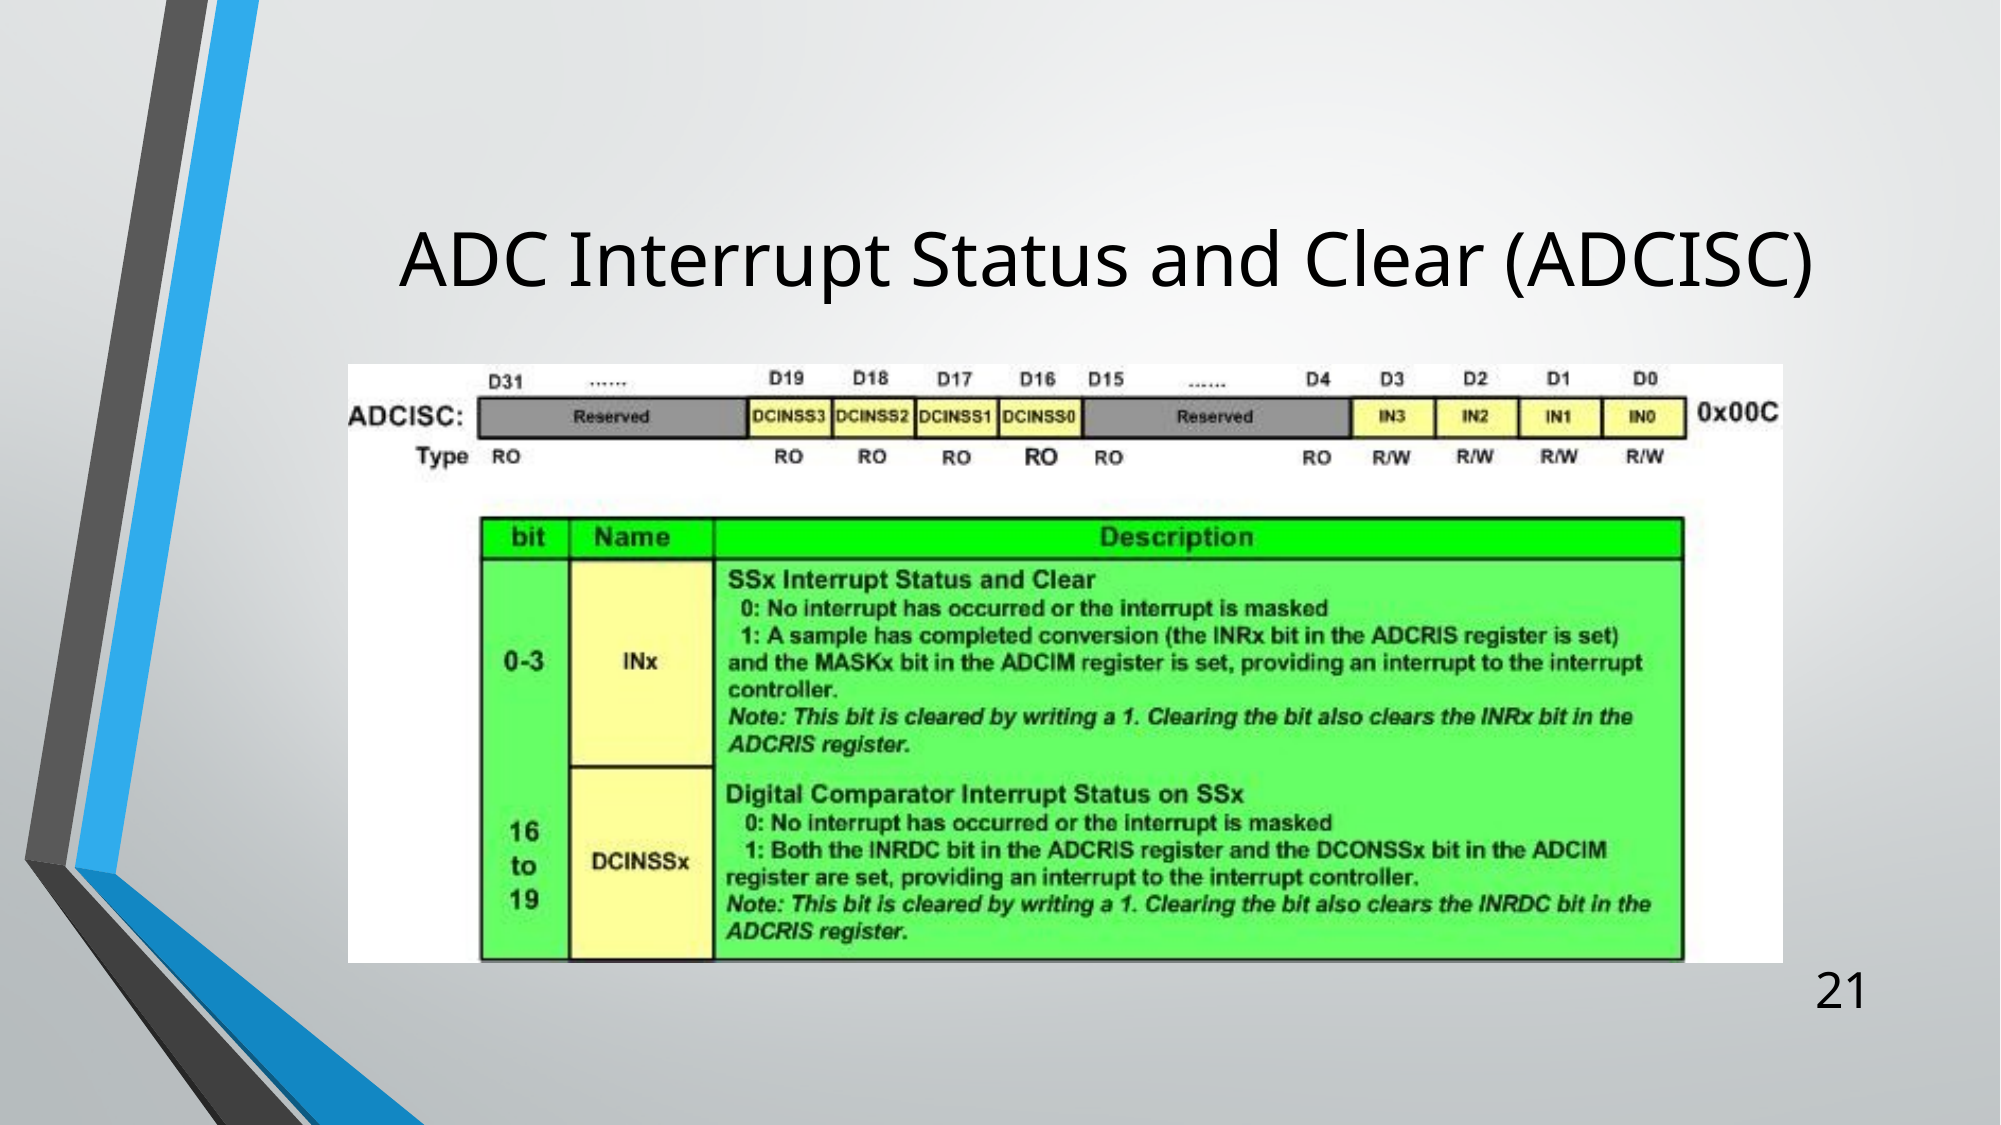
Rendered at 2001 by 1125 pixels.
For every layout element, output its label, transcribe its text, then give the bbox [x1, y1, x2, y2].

slide_number 21 [1796, 962, 1887, 1023]
title ADC Interrupt Status and Clear (ADCISC) [197, 112, 2000, 400]
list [347, 364, 1783, 963]
